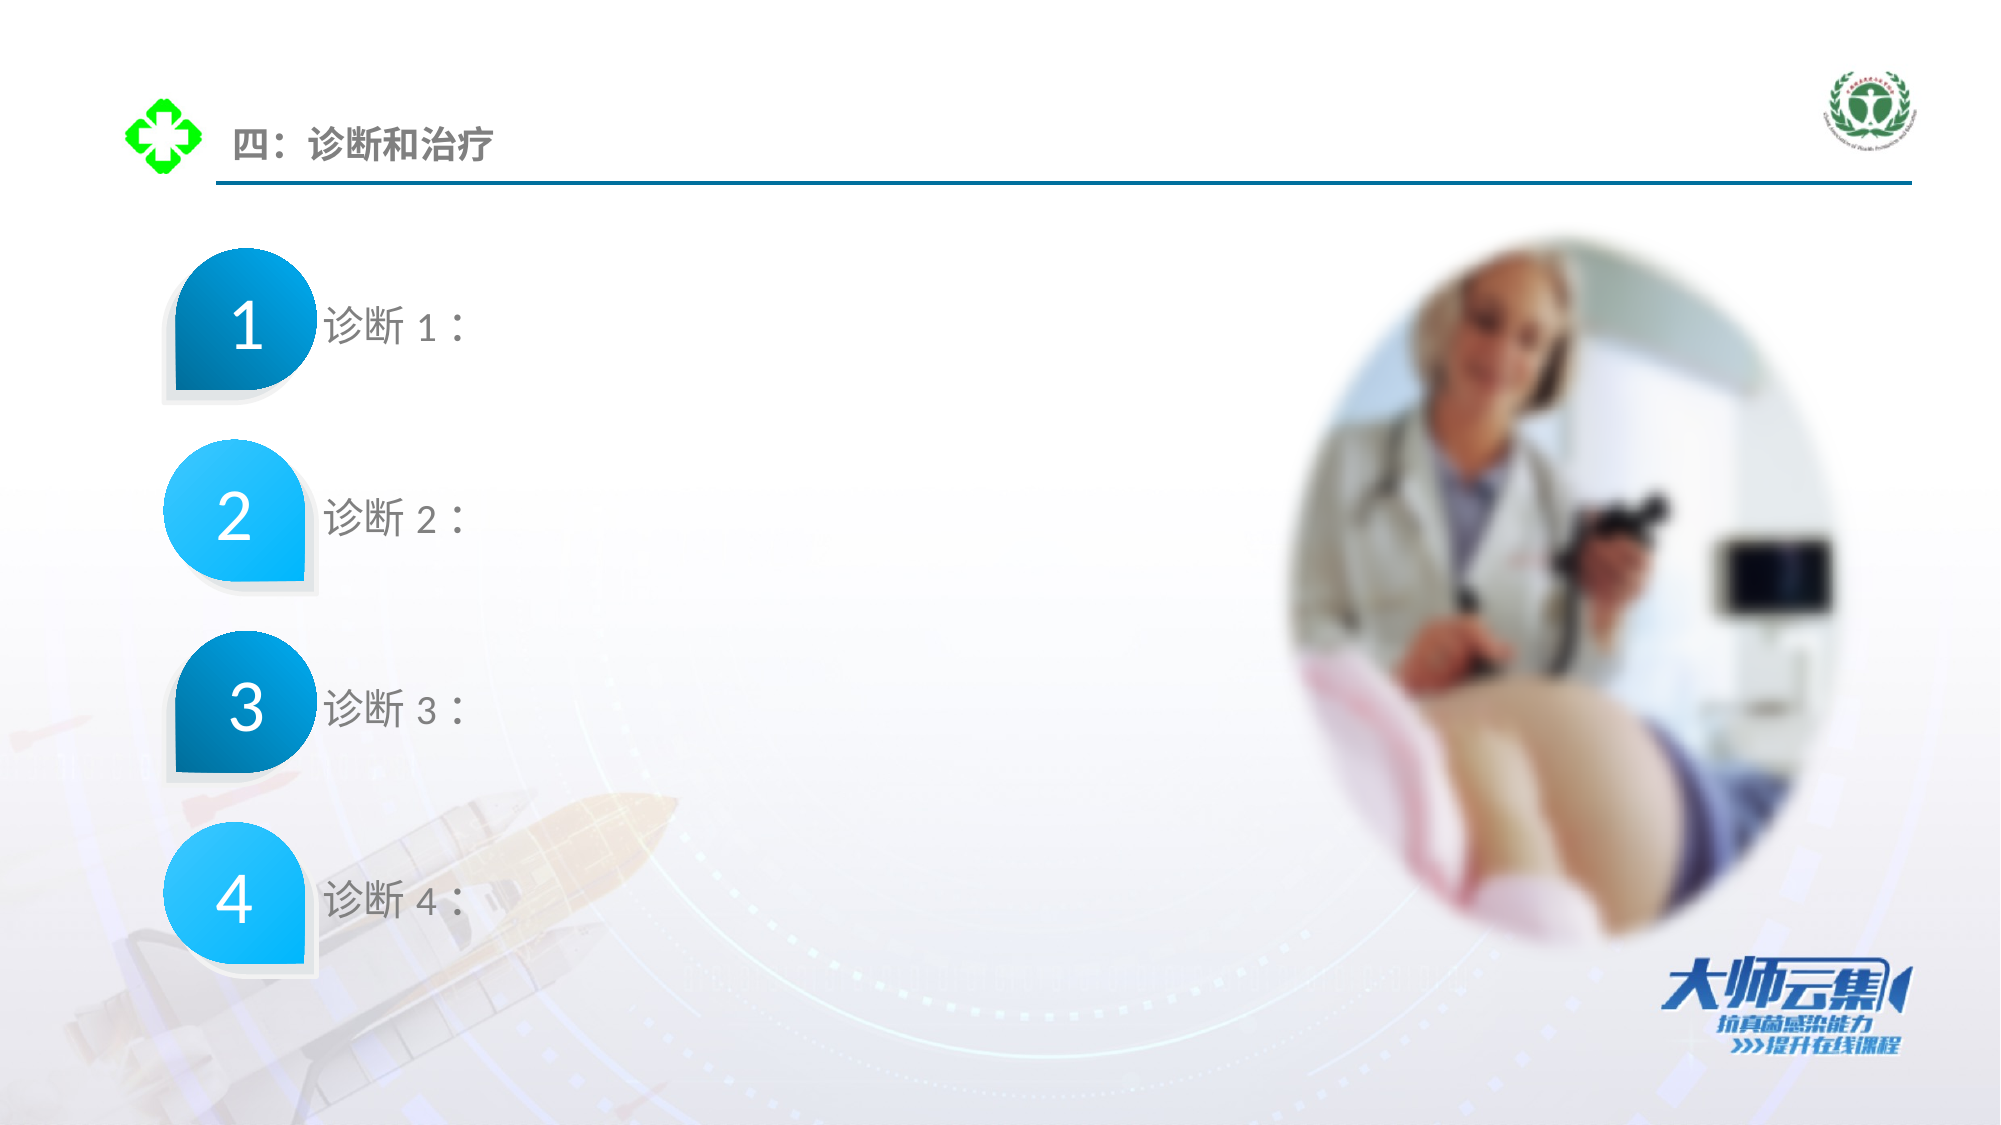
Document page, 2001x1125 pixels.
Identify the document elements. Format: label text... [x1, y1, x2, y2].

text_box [163, 822, 495, 977]
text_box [163, 248, 495, 403]
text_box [163, 631, 495, 786]
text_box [163, 439, 495, 595]
text_box 四：诊断和治疗 [217, 113, 510, 173]
picture [0, 0, 2001, 1125]
